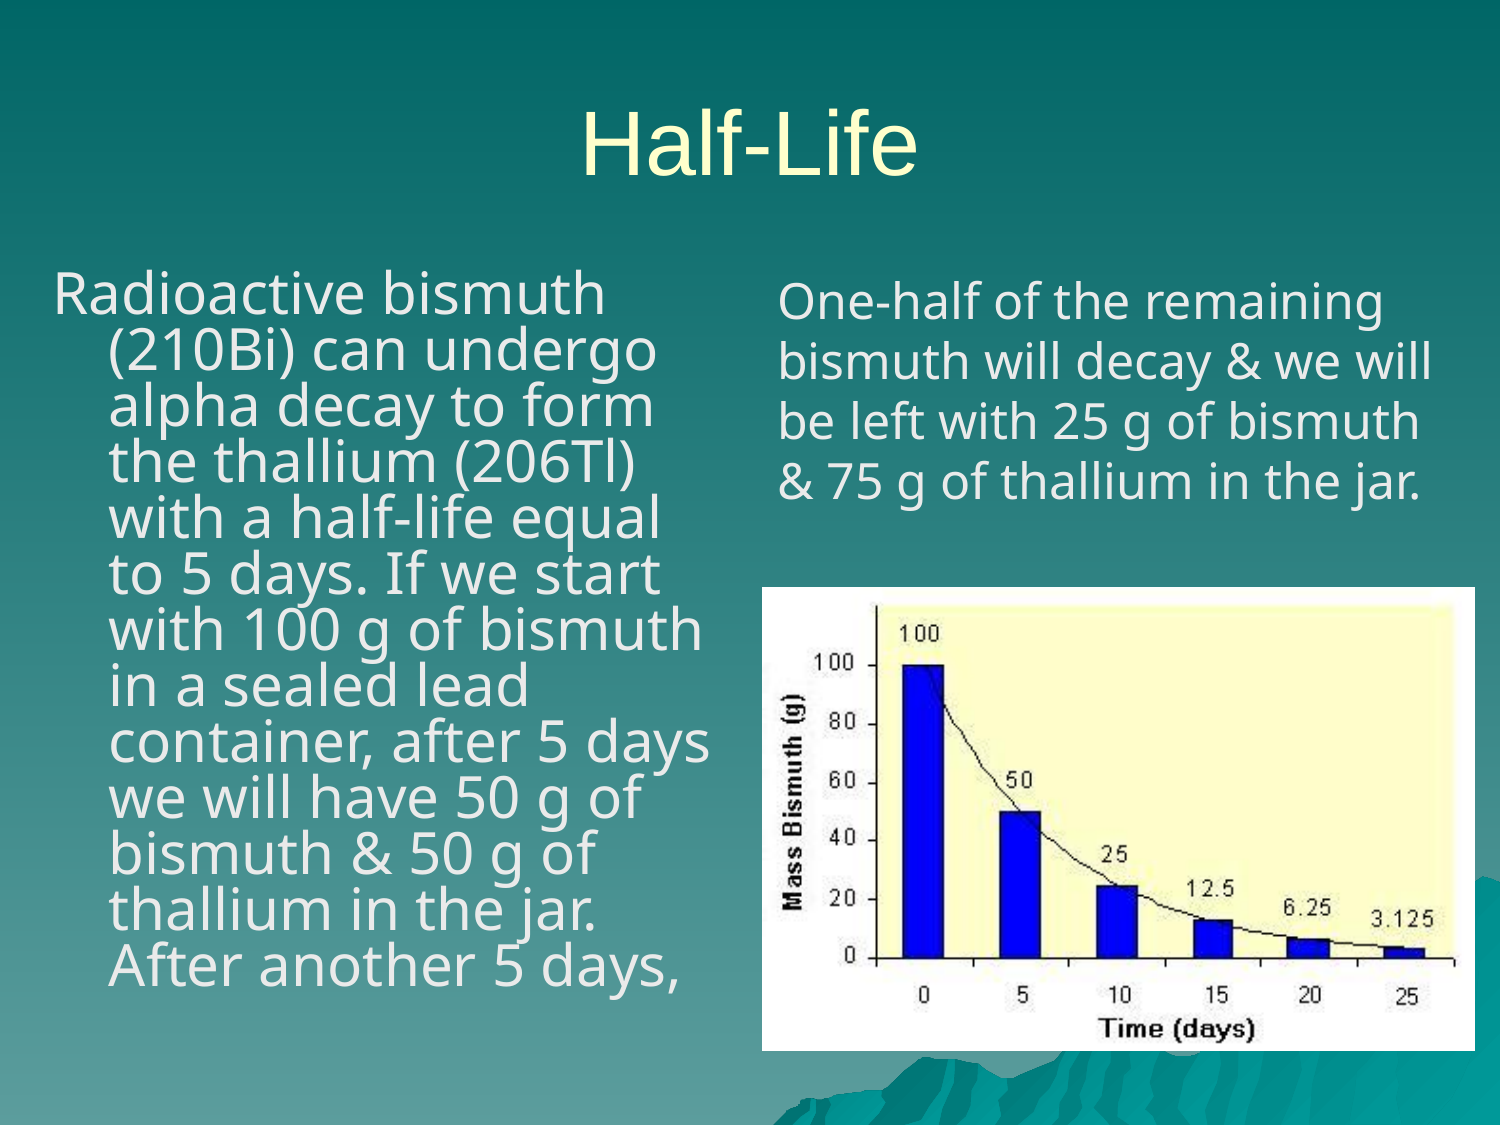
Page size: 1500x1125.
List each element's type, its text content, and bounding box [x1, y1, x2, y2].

list Radioactive bismuth (210Bi) can undergo alpha decay to form the thallium (206Tl) with a half-life equal to 5 days. If we start with 100 g of bismuth in a sealed lead container, after 5 days we will have 50 g of bismuth & 50 g of thallium in the jar. After another 5 days, [37, 262, 738, 1050]
title Half-Life [75, 45, 1425, 233]
picture [762, 587, 1475, 1051]
text_box One-half of the remaining bismuth will decay & we will be left with 25 g of bismuth & 75 g of thallium in the jar. [762, 262, 1463, 518]
